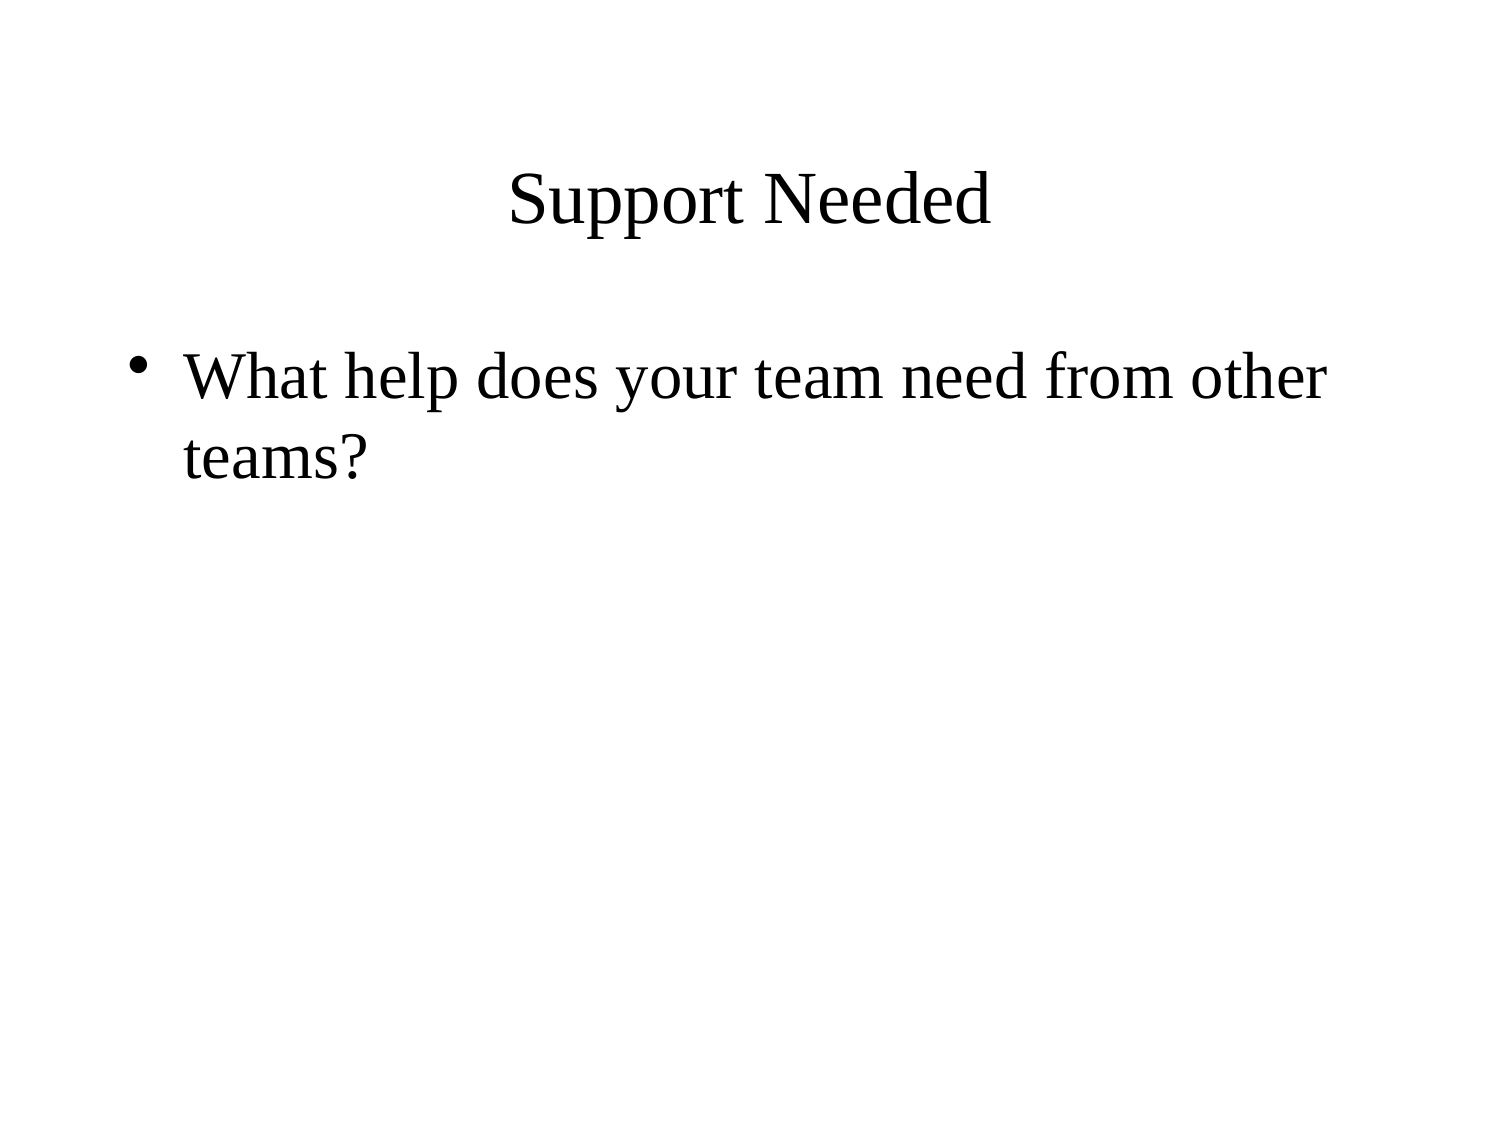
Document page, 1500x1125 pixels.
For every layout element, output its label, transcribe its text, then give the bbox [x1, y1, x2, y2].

list What help does your team need from other teams? [112, 324, 1388, 1000]
title Support Needed [112, 99, 1388, 288]
